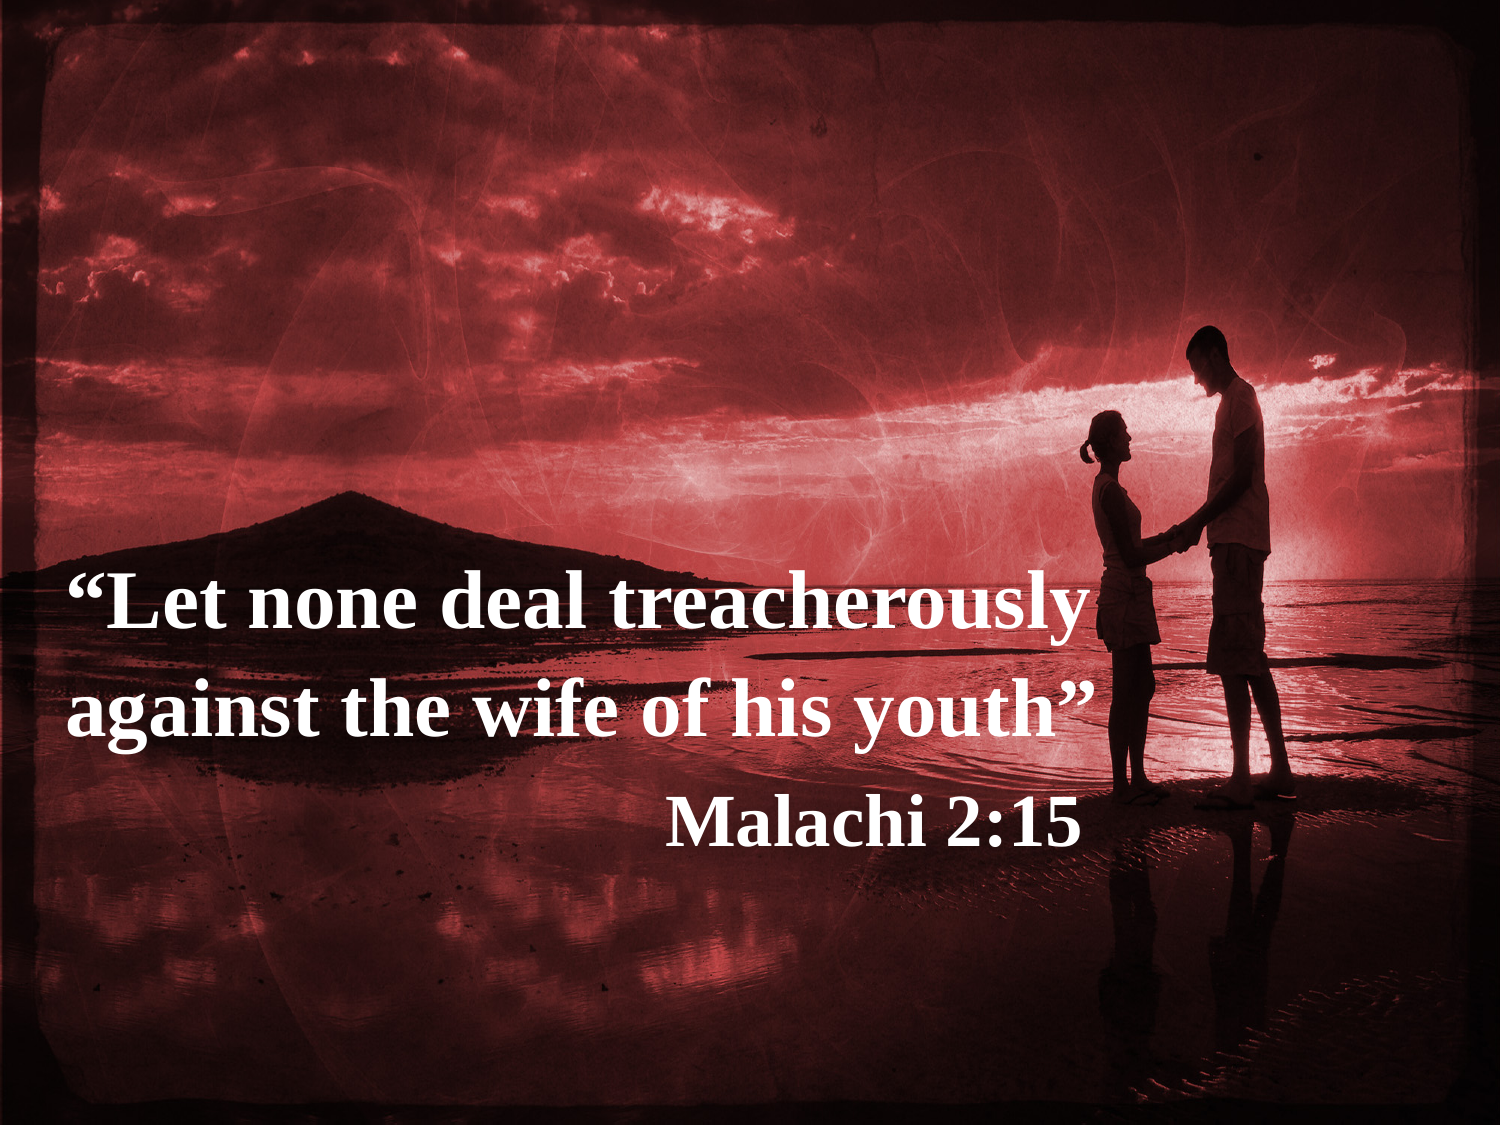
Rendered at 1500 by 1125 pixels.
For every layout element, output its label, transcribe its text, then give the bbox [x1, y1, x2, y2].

picture [0, 0, 1500, 1125]
list “Let none deal treacherously against the wife of his youth” Malachi 2:15 [50, 537, 1200, 1013]
